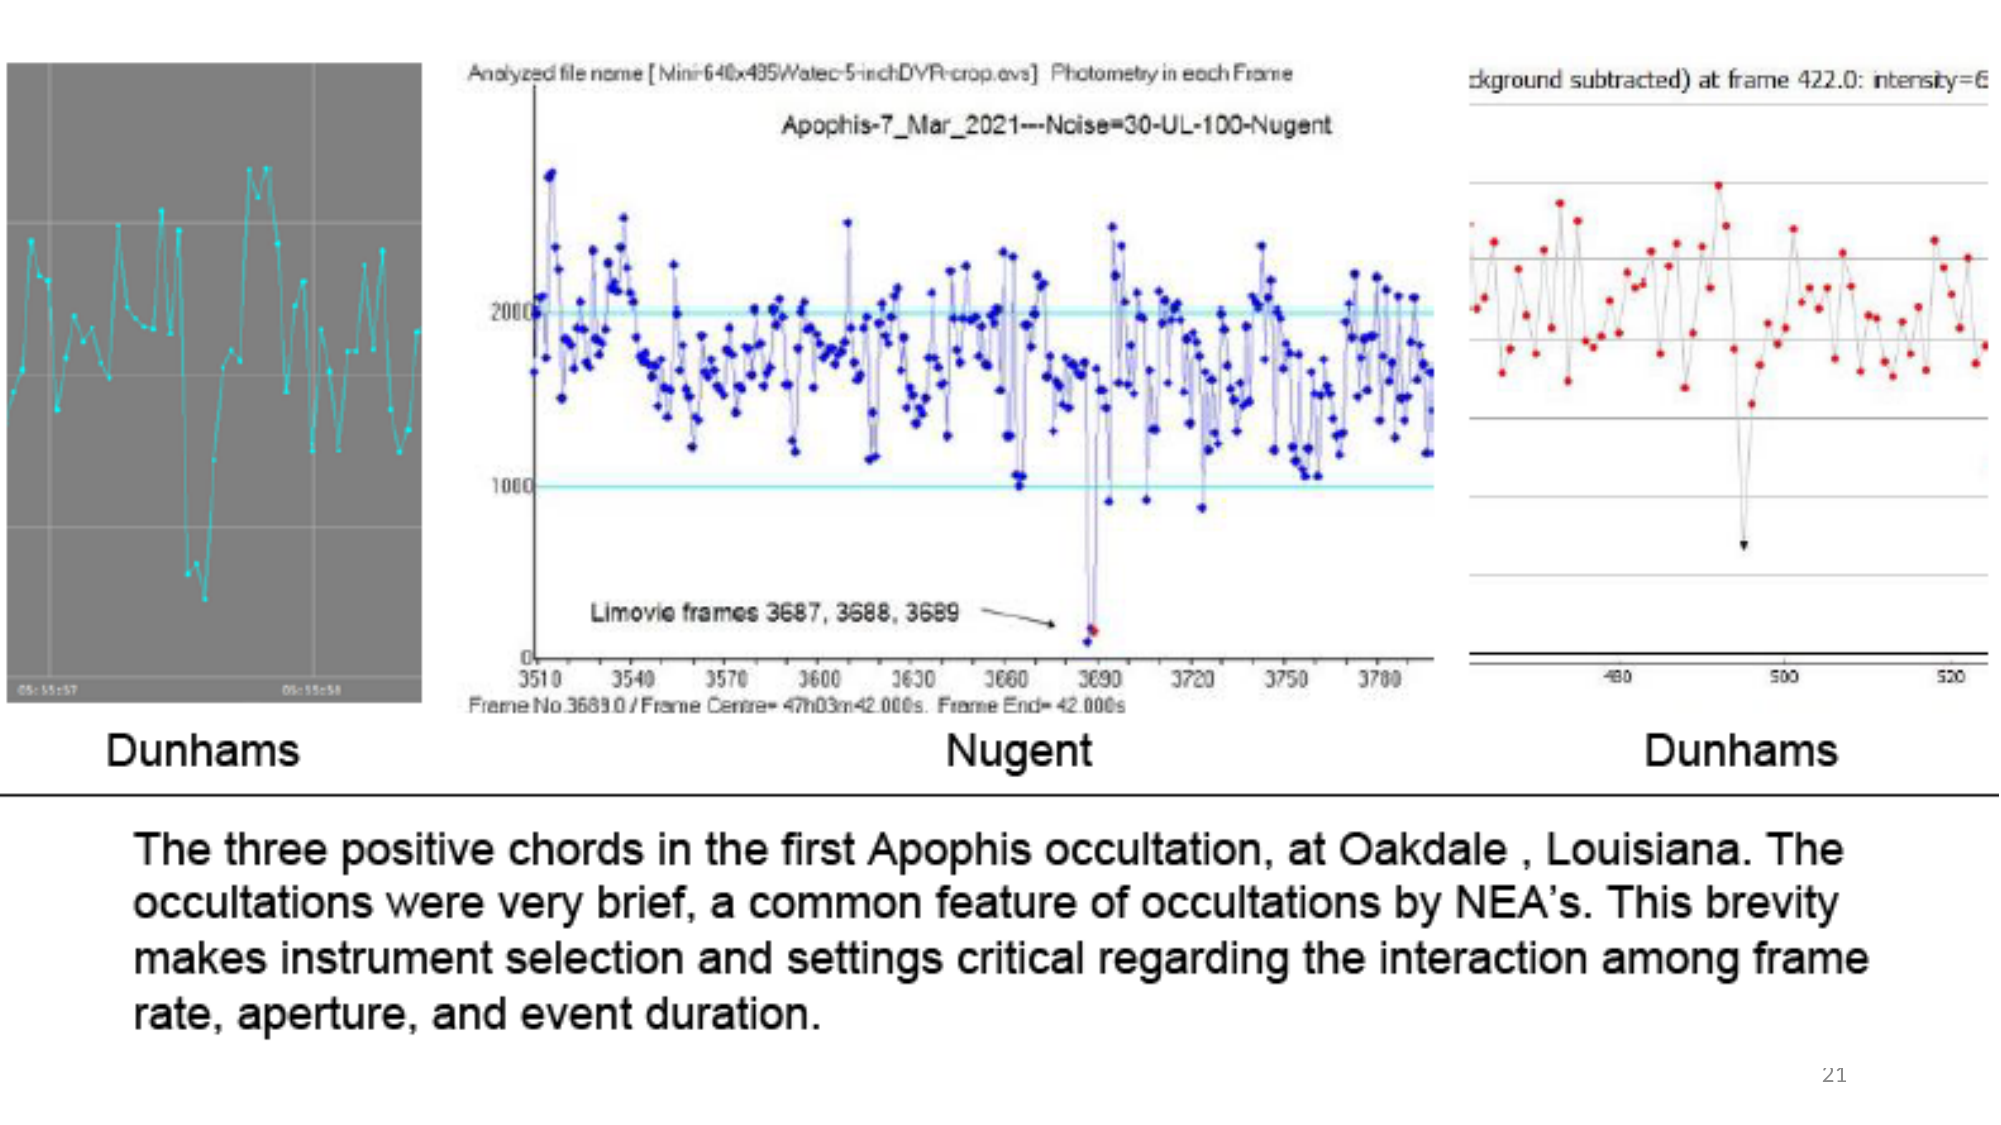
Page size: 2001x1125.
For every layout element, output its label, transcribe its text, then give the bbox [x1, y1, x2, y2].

slide_number 21 [1412, 1068, 1863, 1103]
picture [0, 56, 1999, 1068]
